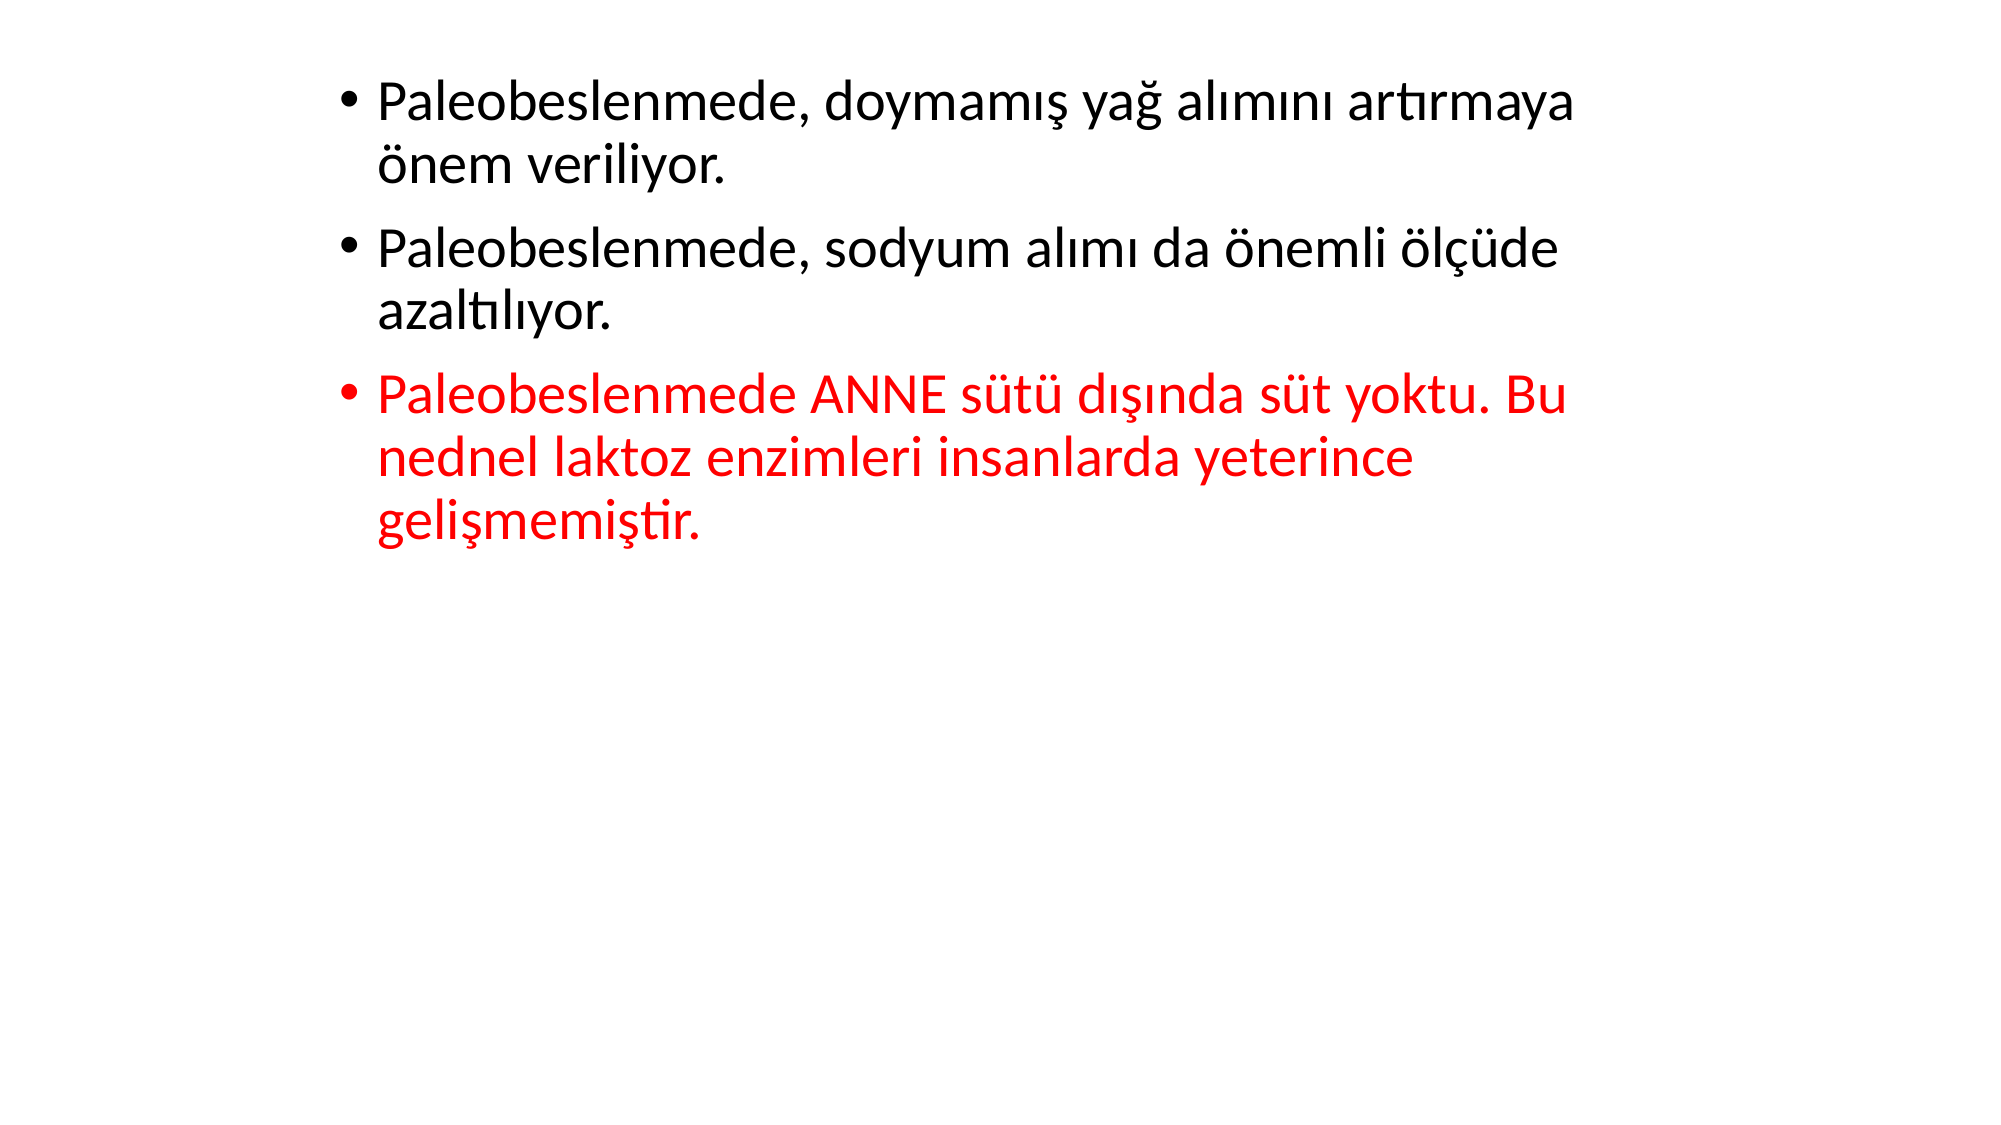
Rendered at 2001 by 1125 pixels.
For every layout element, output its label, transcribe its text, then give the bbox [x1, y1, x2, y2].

list Paleobeslenmede, doymamış yağ alımını artırmaya önem veriliyor. Paleobeslenmede, sodyum alımı da önemli ölçüde azaltılıyor. Paleobeslenmede ANNE sütü dışında süt yoktu. Bu nednel laktoz enzimleri insanlarda yeterince gelişmemiştir. [324, 62, 1675, 1000]
